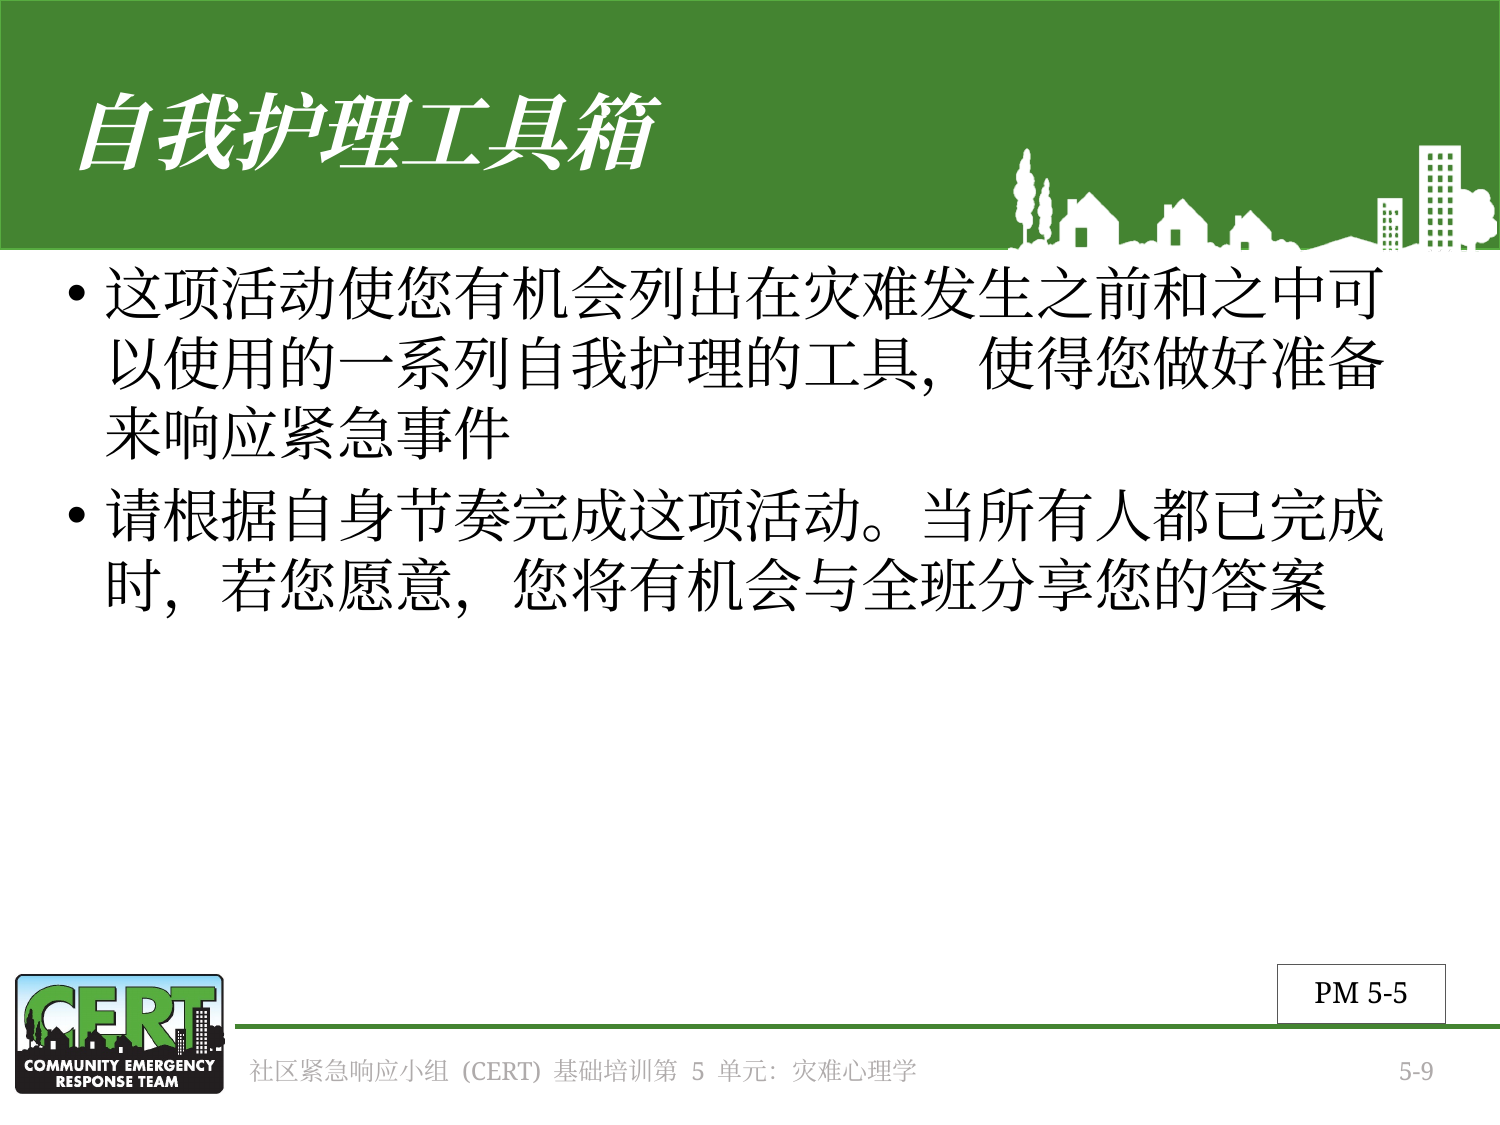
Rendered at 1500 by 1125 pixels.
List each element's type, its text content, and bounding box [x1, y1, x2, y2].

list PM 5-5 [1277, 964, 1446, 1024]
picture [1005, 138, 1500, 252]
list 社区紧急响应小组 (CERT) 基础培训第 5 单元：灾难心理学 [234, 1047, 963, 1098]
list 这项活动使您有机会列出在灾难发生之前和之中可以使用的一系列自我护理的工具，使得您做好准备来响应紧急事件 请根据自身节奏完成这项活动。当所有人都已完成时，若您愿意，您将有机会与全班分享您的答案 [51, 249, 1449, 1034]
picture [14, 973, 225, 1094]
list 5-9 [1153, 1047, 1450, 1098]
title 自我护理工具箱 [51, 52, 1005, 220]
